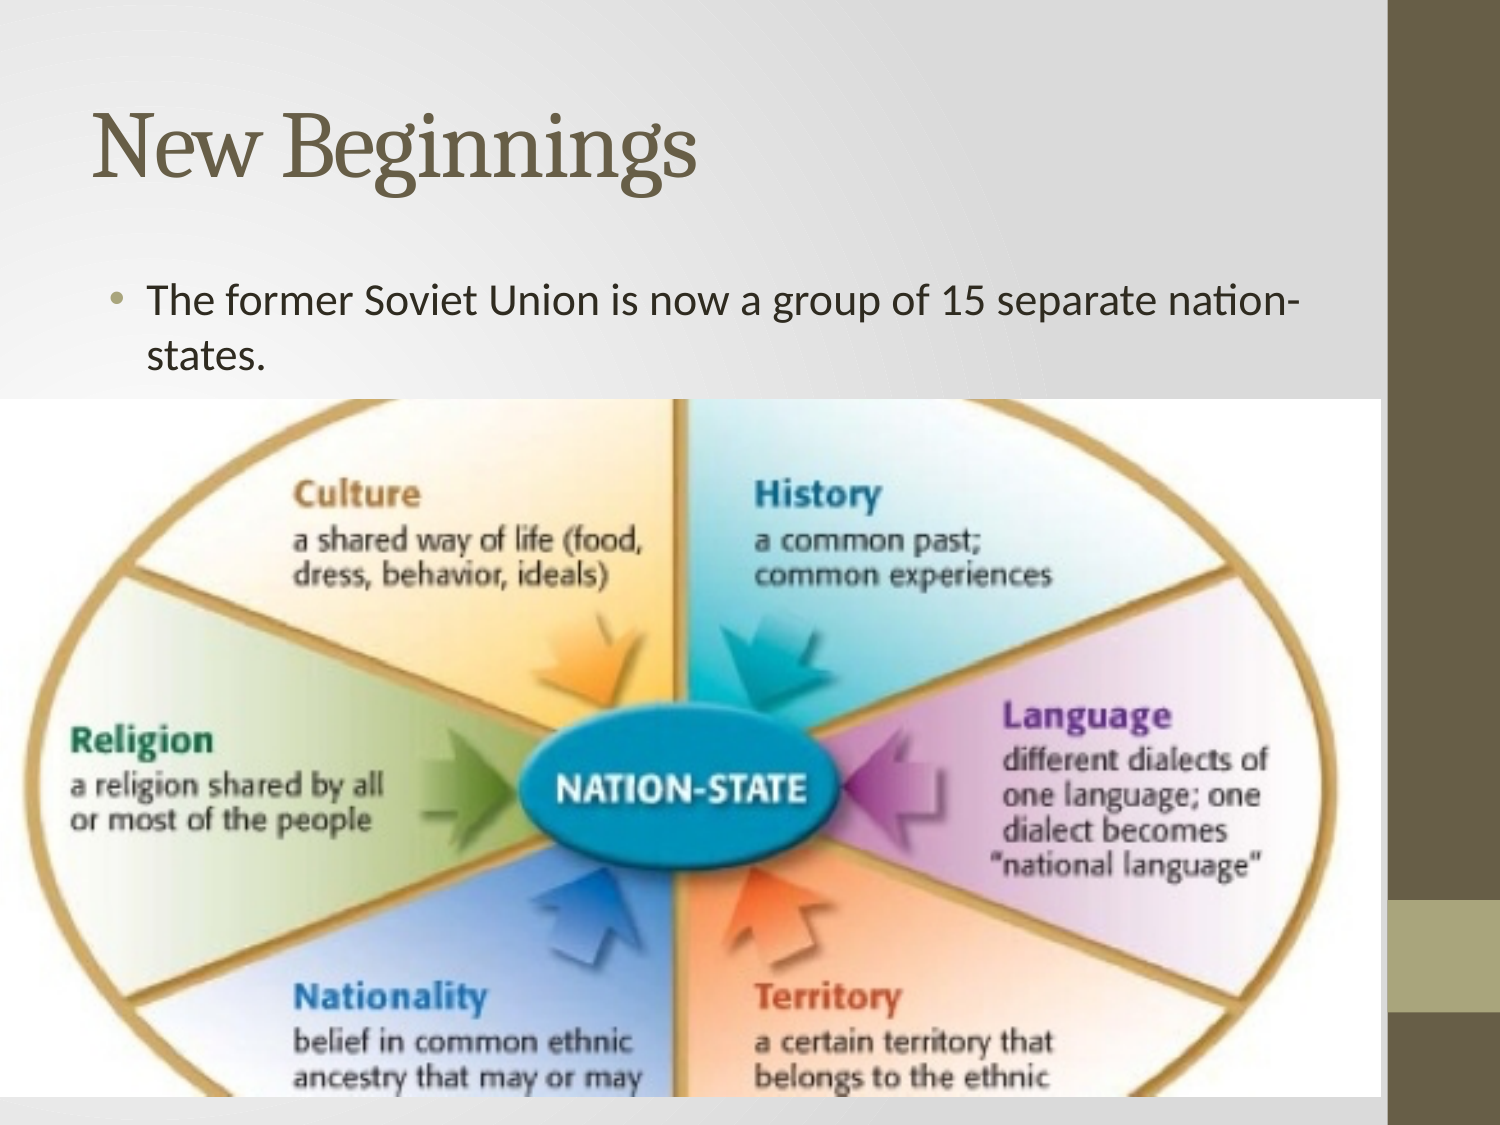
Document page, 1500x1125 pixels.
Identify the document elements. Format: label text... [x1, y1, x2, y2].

list The former Soviet Union is now a group of 15 separate nation-states. [75, 262, 1325, 392]
title New Beginnings [75, 45, 1325, 233]
picture [0, 399, 1382, 1097]
